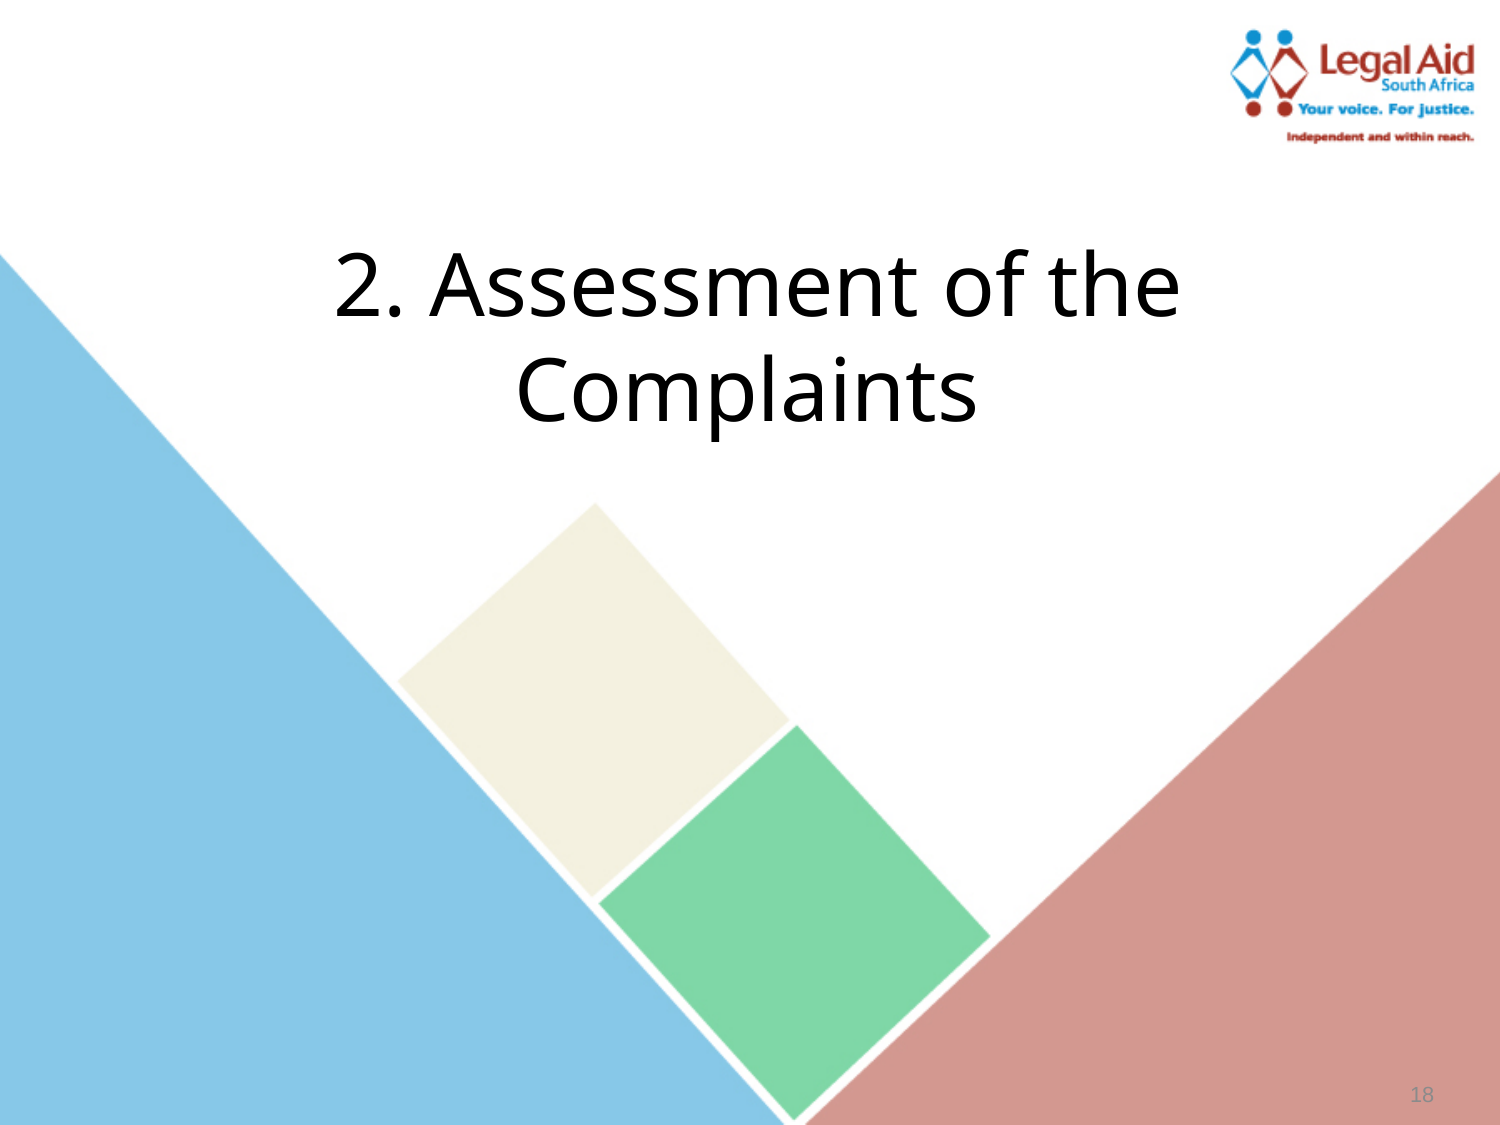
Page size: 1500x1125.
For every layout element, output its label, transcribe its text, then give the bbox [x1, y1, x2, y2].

picture [0, 0, 1500, 1125]
slide_number 18 [1099, 1063, 1450, 1124]
text_box 2. Assessment of the Complaints [155, 192, 1362, 476]
